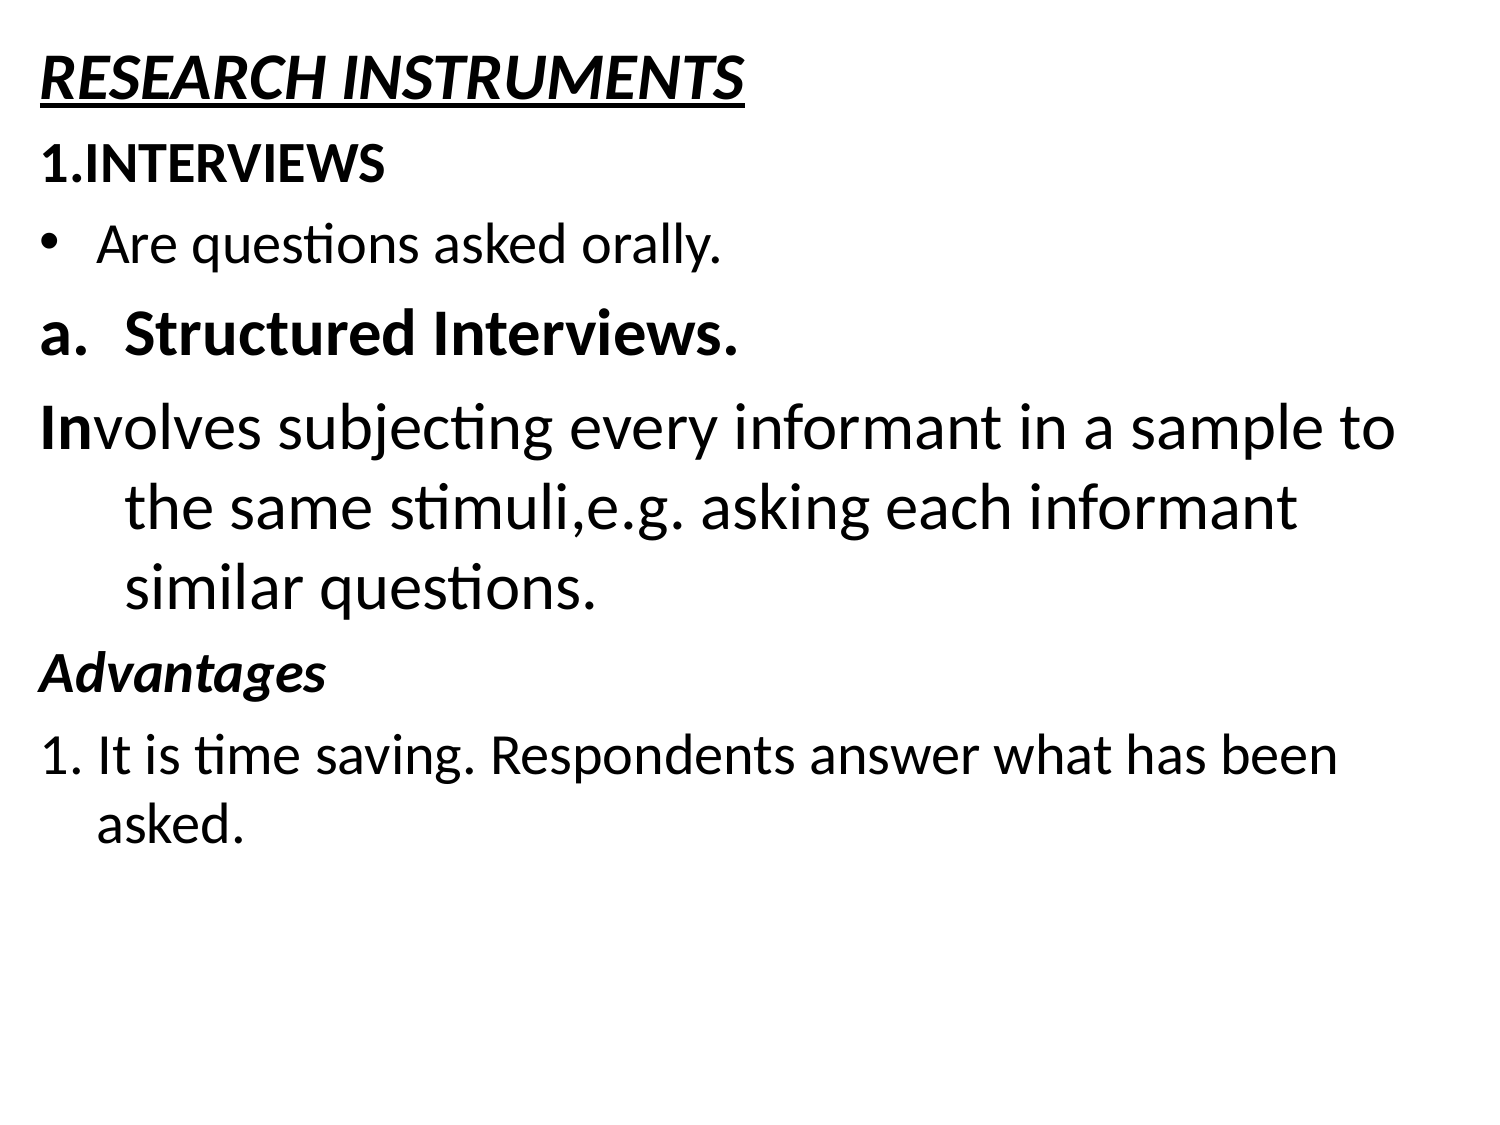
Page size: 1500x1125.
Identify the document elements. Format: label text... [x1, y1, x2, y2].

list RESEARCH INSTRUMENTS 1.INTERVIEWS Are questions asked orally. Structured Interviews. Involves subjecting every informant in a sample to the same stimuli,e.g. asking each informant similar questions. Advantages 1. It is time saving. Respondents answer what has been asked. [24, 24, 1476, 1101]
